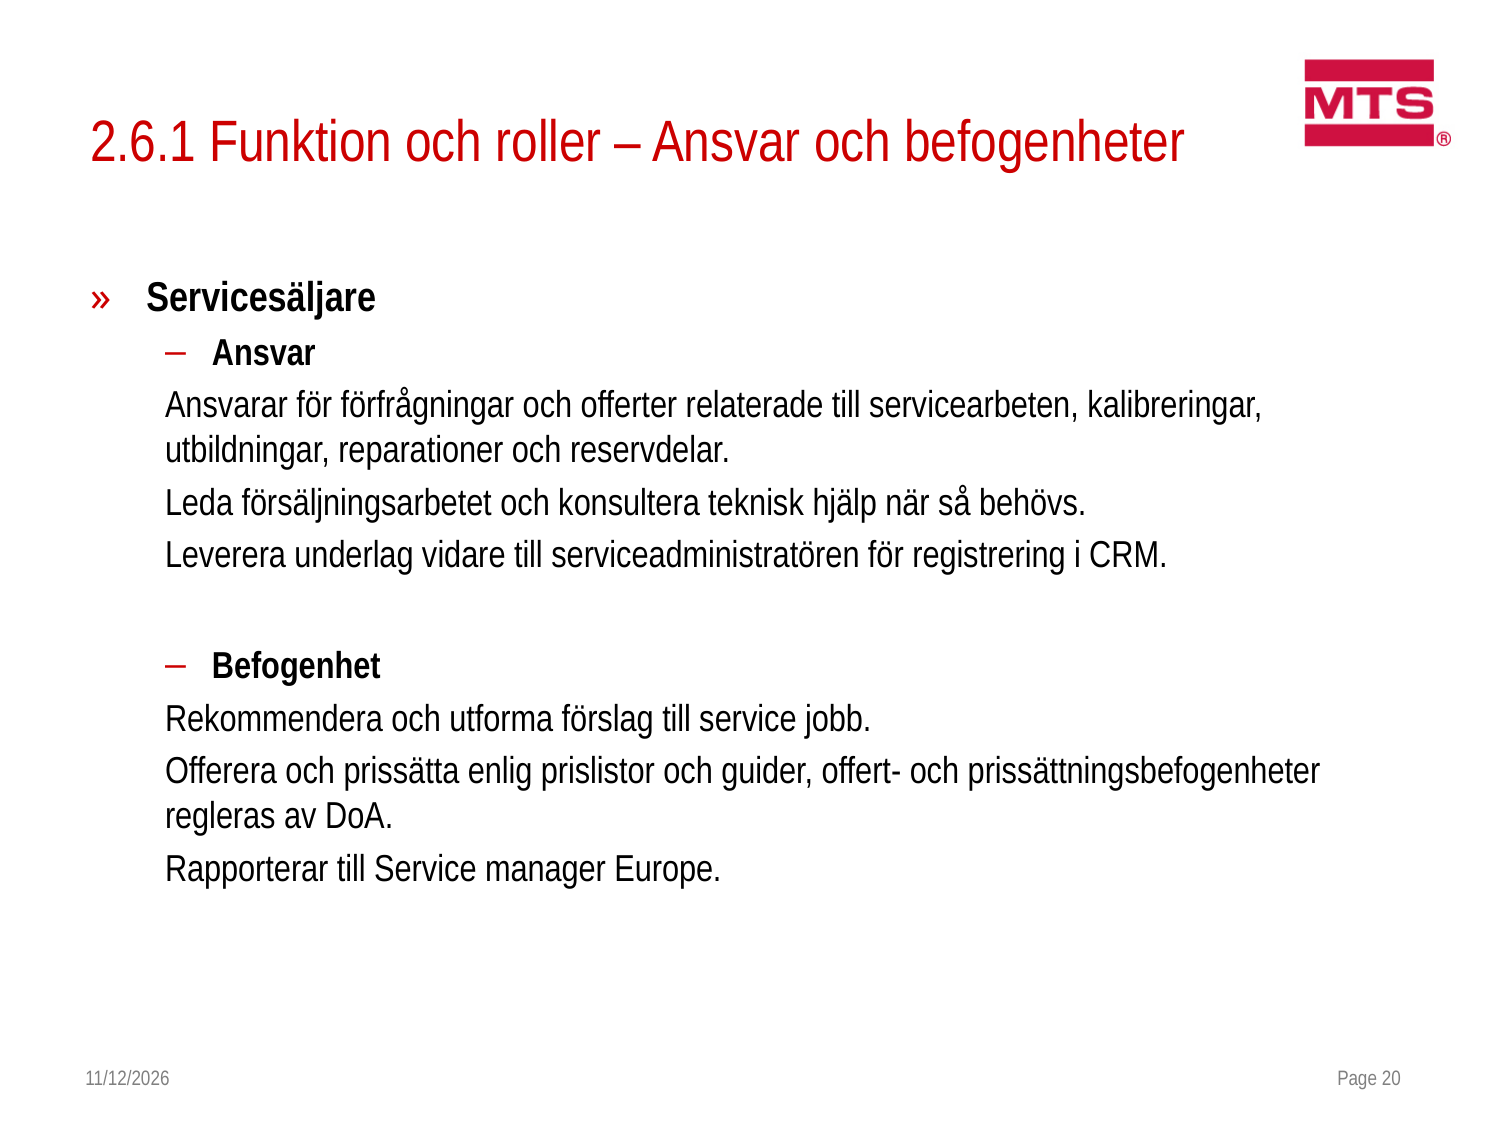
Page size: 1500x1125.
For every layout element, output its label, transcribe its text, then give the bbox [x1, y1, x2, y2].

list Servicesäljare Ansvar Ansvarar för förfrågningar och offerter relaterade till servicearbeten, kalibreringar, utbildningar, reparationer och reservdelar. Leda försäljningsarbetet och konsultera teknisk hjälp när så behövs. Leverera underlag vidare till serviceadministratören för registrering i CRM. Befogenhet Rekommendera och utforma förslag till service jobb. Offerera och prissätta enlig prislistor och guider, offert- och prissättningsbefogenheter regleras av DoA. Rapporterar till Service manager Europe. [75, 262, 1425, 1005]
picture [1297, 52, 1460, 154]
title 2.6.1 Funktion och roller – Ansvar och befogenheter [75, 45, 1267, 232]
